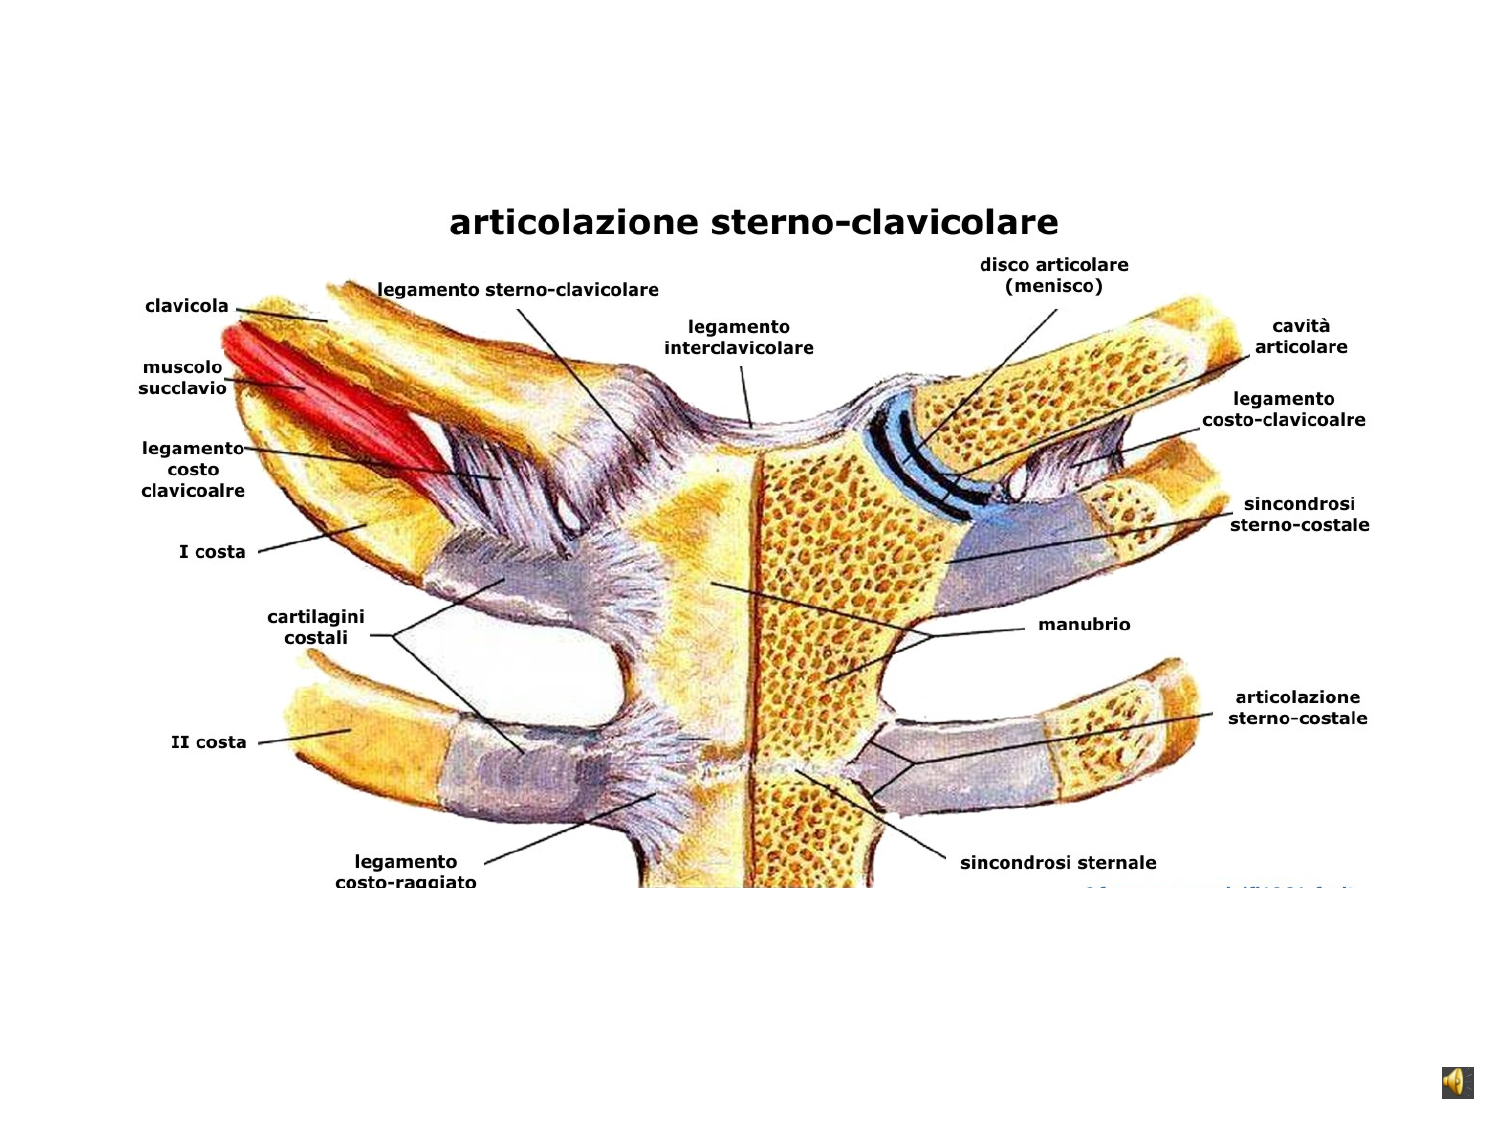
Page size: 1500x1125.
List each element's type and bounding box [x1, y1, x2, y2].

picture [1441, 1066, 1476, 1101]
picture [131, 187, 1376, 888]
